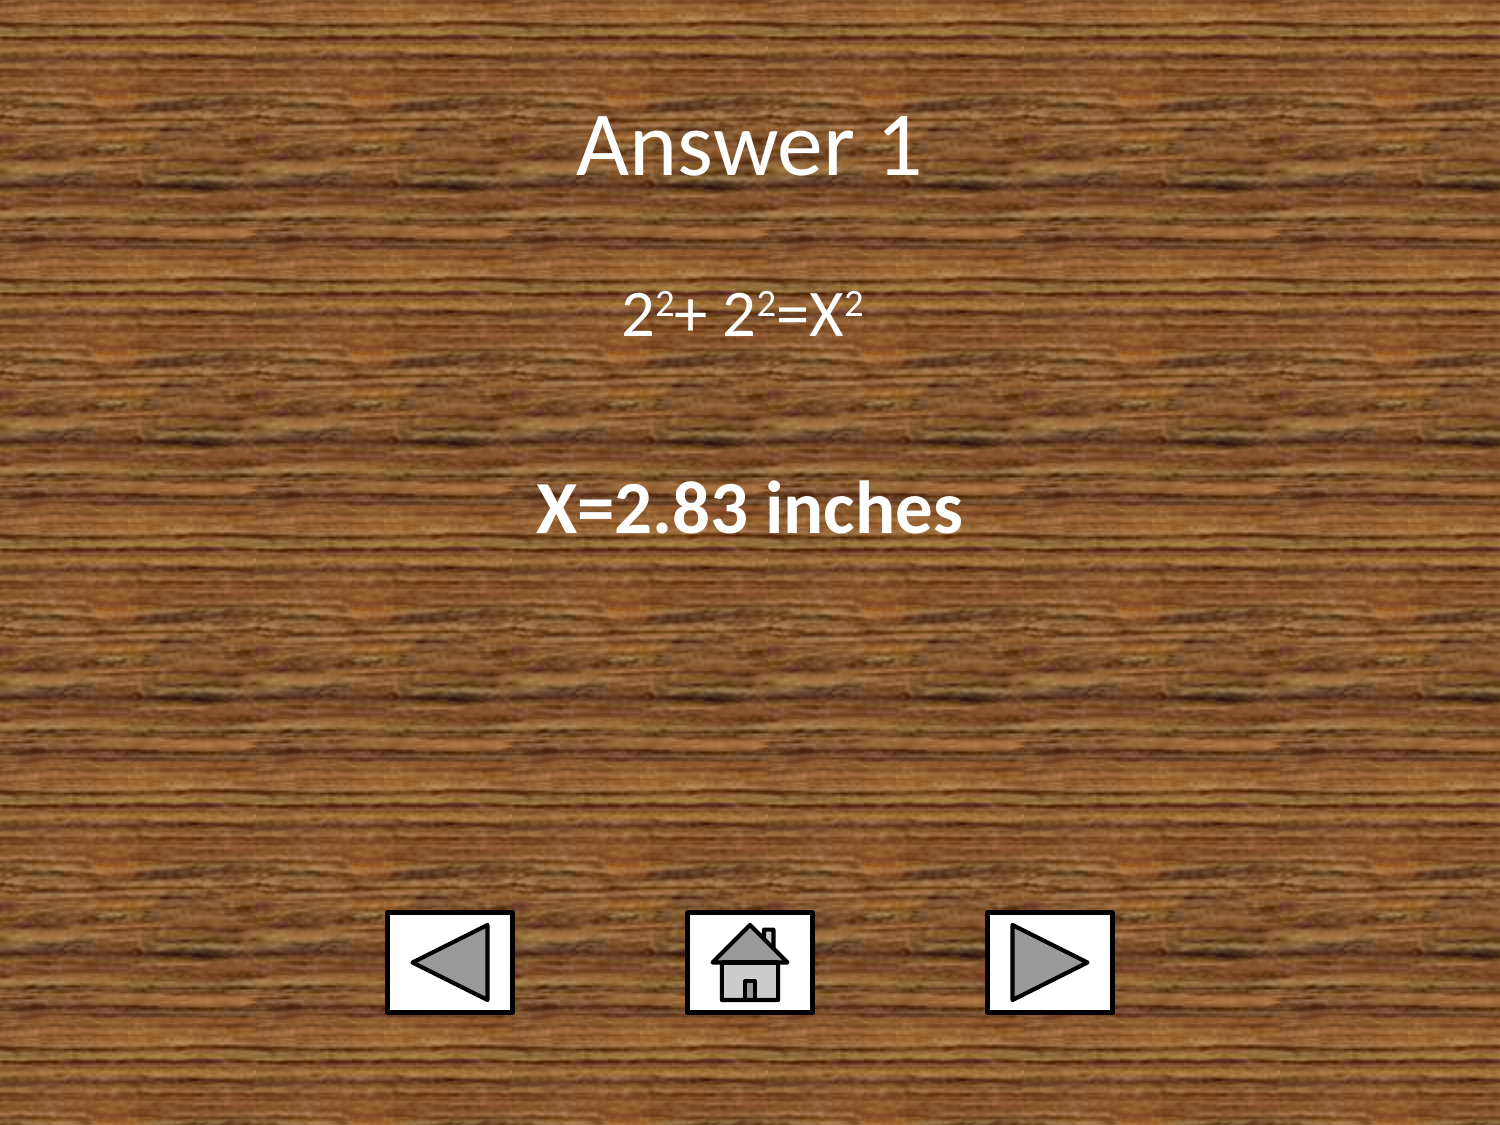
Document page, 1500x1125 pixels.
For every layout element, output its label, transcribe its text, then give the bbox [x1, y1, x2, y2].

text_box [385, 910, 515, 1015]
title Answer 1 [75, 45, 1425, 233]
text_box [685, 910, 815, 1015]
text_box [985, 910, 1115, 1015]
list 22+ 22=X2 X=2.83 inches [75, 262, 1425, 1005]
picture [0, 0, 1500, 1125]
